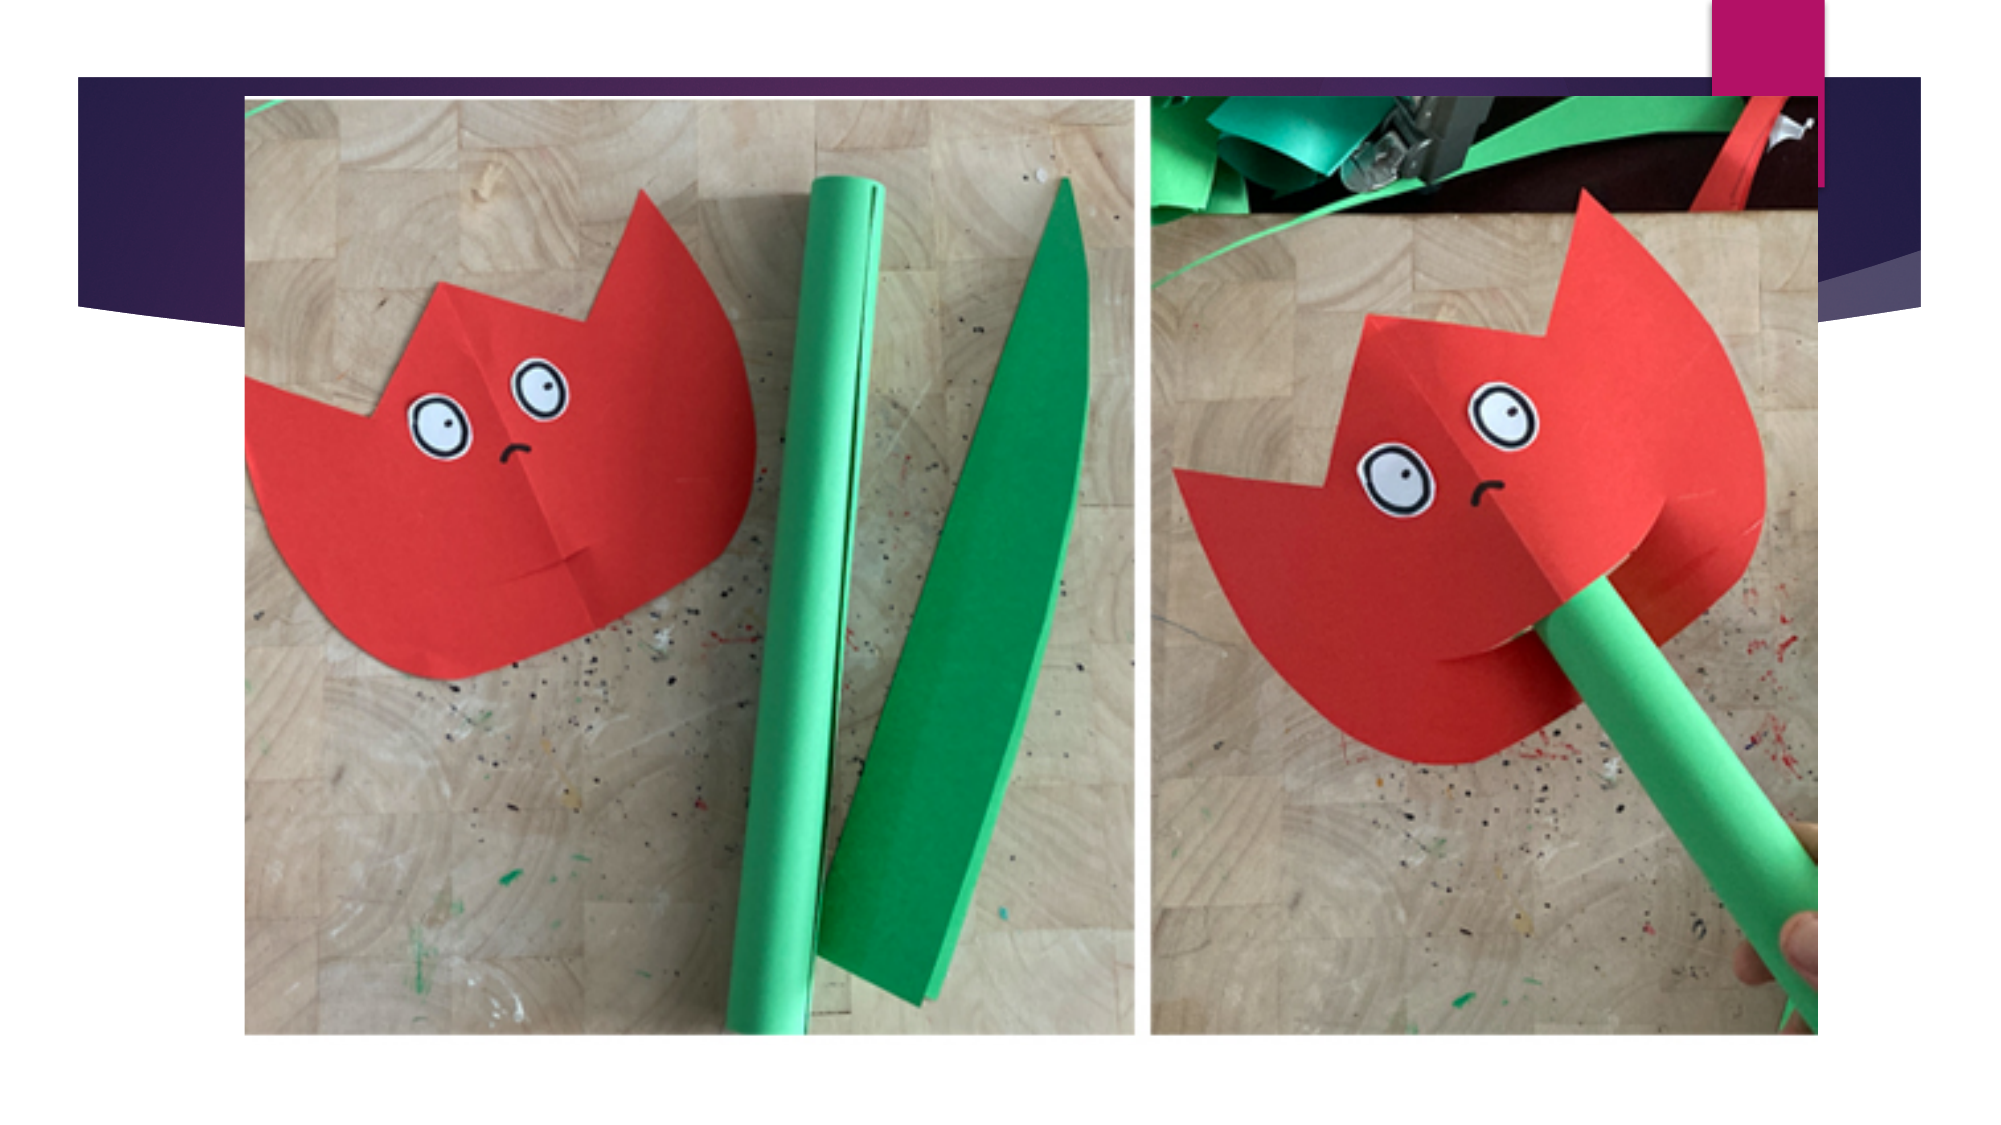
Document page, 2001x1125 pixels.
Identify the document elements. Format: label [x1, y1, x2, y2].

picture [244, 96, 1927, 1045]
